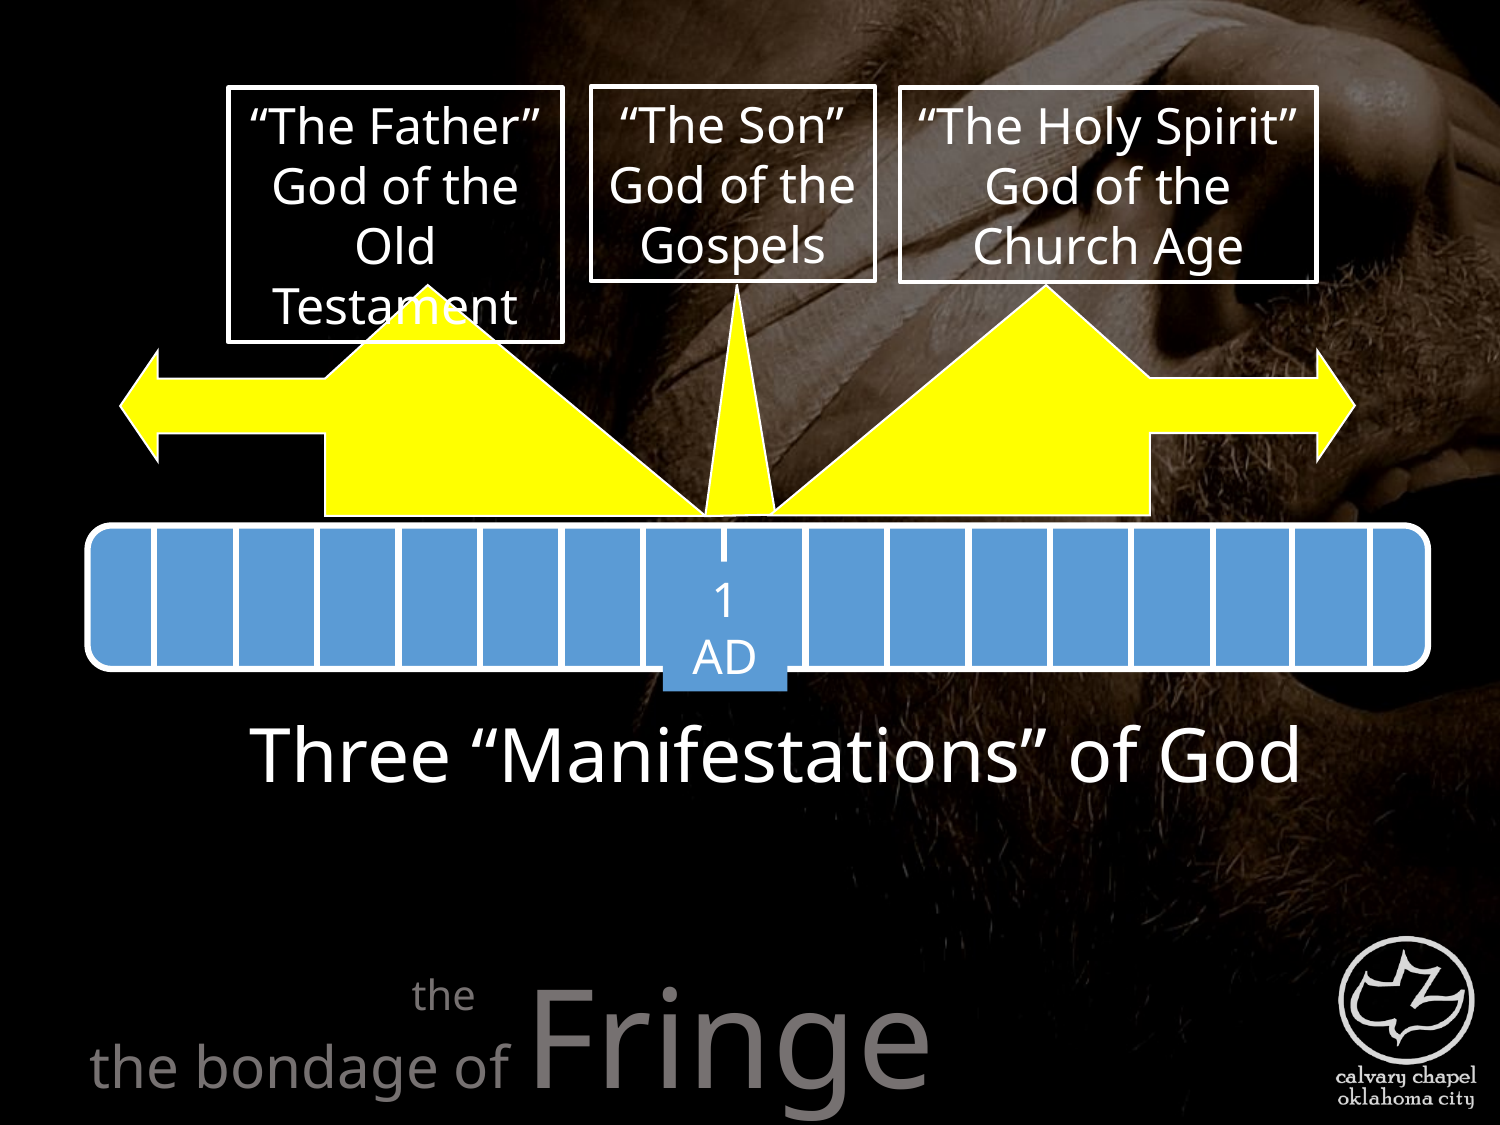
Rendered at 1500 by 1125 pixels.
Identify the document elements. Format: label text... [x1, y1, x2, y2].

text_box “The Holy Spirit” God of the Church Age [900, 87, 1317, 283]
text_box the bondage of Fringe [108, 976, 1062, 1092]
text_box “The Father” God of the Old Testament [228, 87, 563, 343]
text_box “The Son” God of the Gospels [590, 86, 875, 281]
text_box the bondage of Fringe [111, 980, 1059, 1089]
text_box [118, 343, 709, 517]
picture [0, 0, 1500, 1125]
text_box [766, 283, 1357, 517]
text_box Three “Manifestations” of God [154, 699, 1400, 805]
text_box the [413, 979, 496, 1006]
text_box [87, 524, 1428, 670]
text_box [704, 284, 776, 518]
